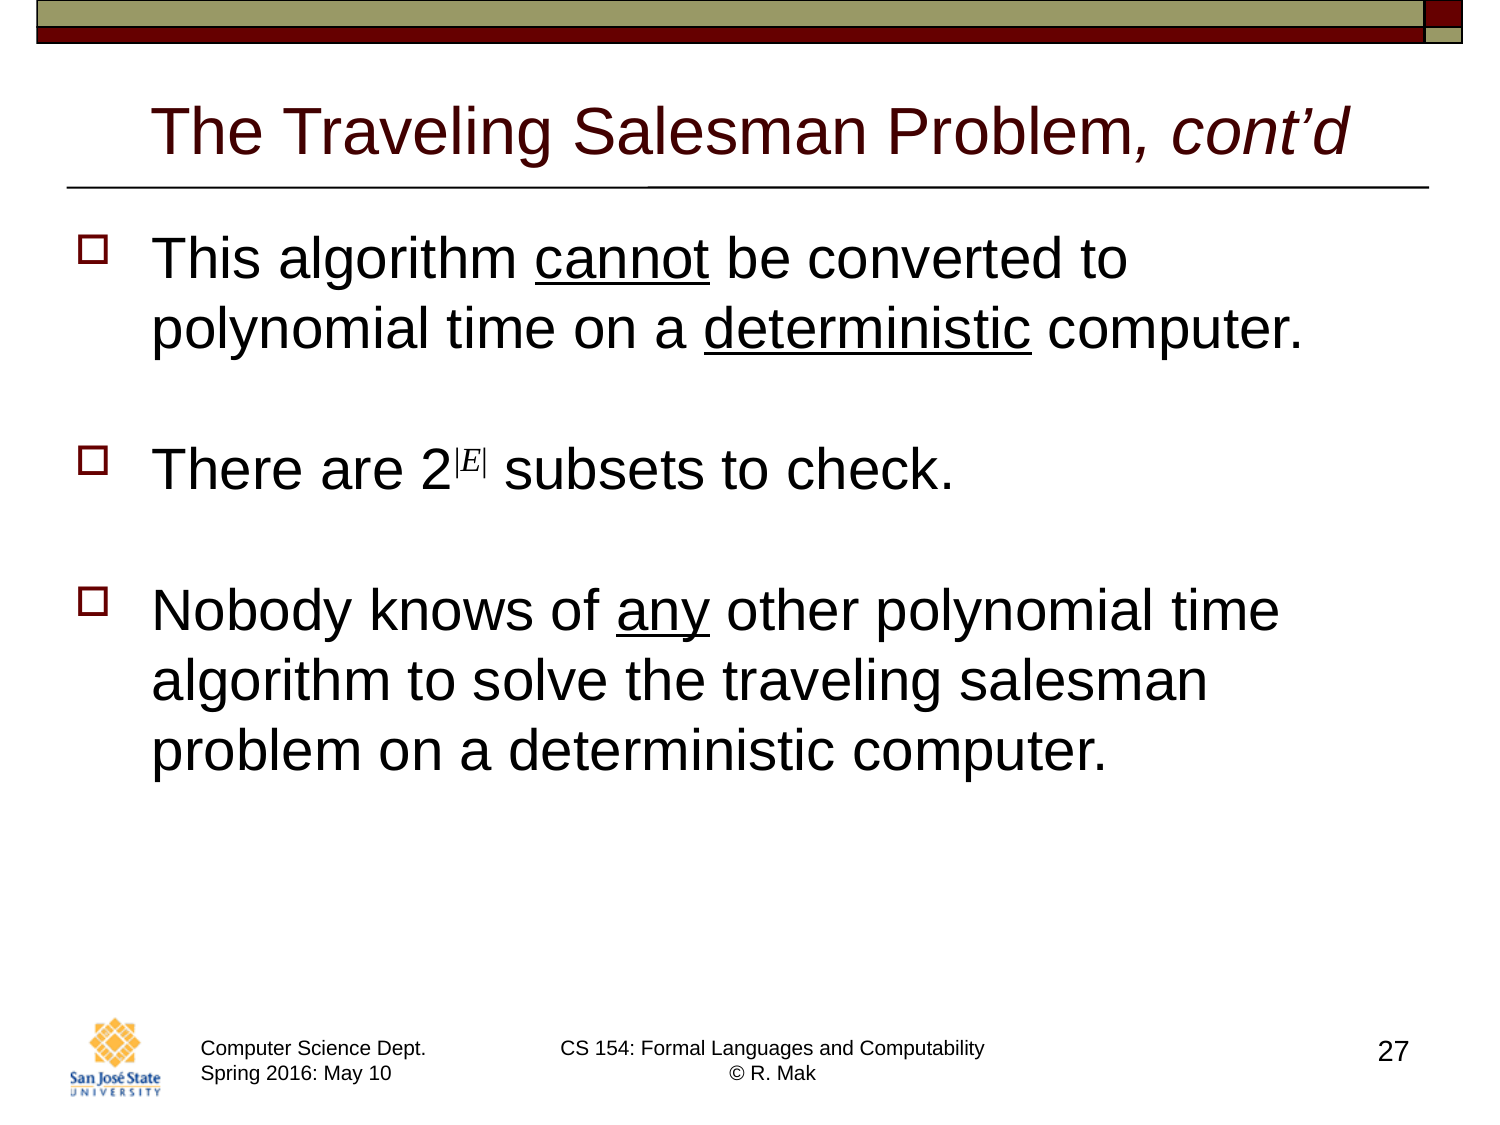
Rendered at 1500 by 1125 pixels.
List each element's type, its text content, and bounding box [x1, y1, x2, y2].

picture [60, 1012, 166, 1112]
title The Traveling Salesman Problem, cont’d [75, 67, 1425, 175]
slide_number 27 [1112, 1025, 1425, 1100]
list This algorithm cannot be converted to polynomial time on a deterministic computer. There are 2|E| subsets to check. Nobody knows of any other polynomial time algorithm to solve the traveling salesman problem on a deterministic computer. [59, 212, 1440, 1006]
